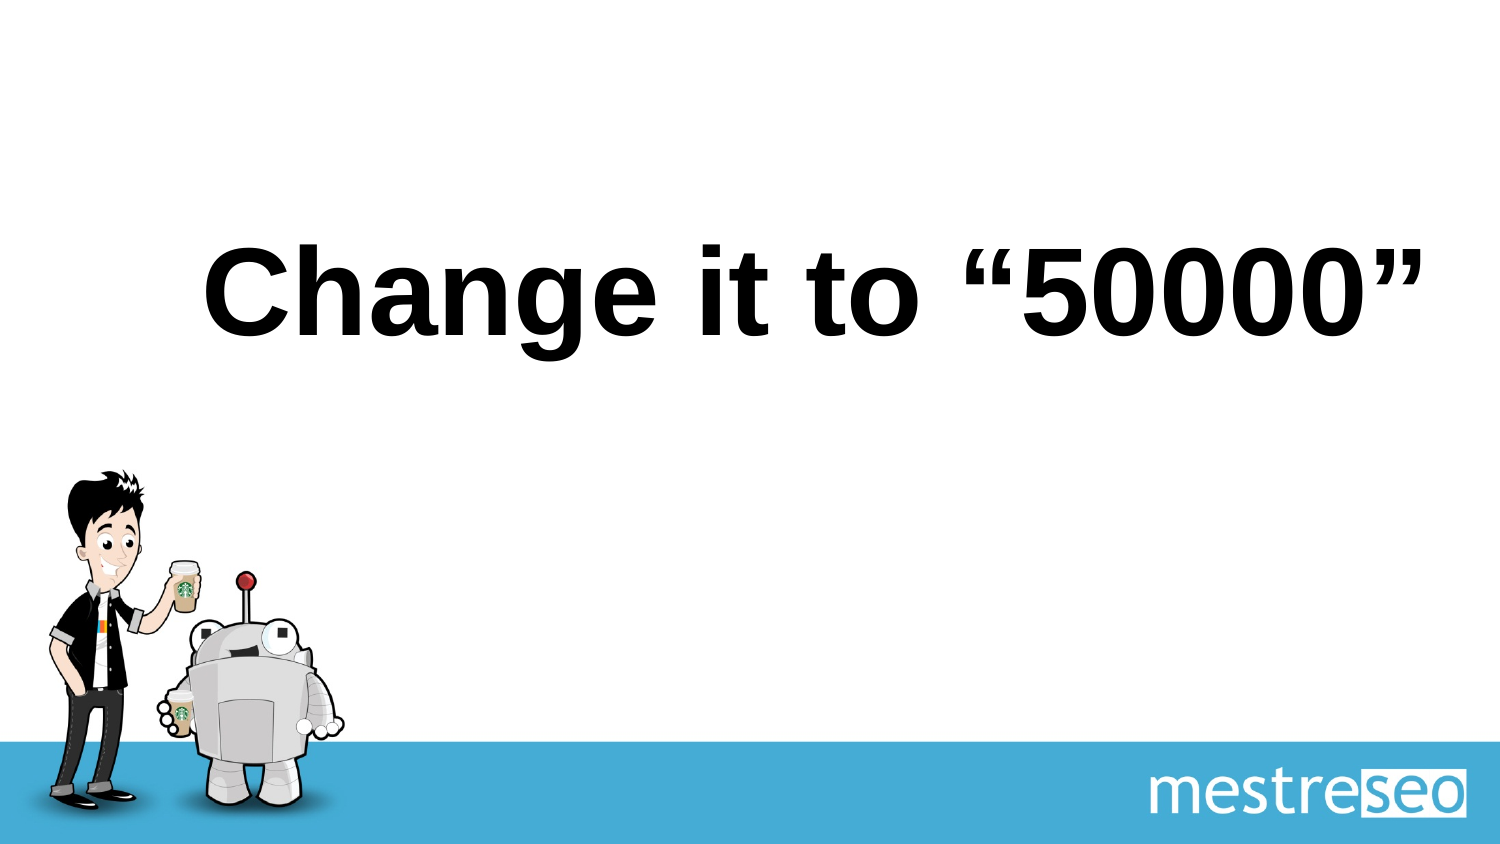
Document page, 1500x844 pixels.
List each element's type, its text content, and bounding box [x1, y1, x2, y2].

picture [0, 0, 1500, 844]
title Change it to “50000” [160, 20, 1472, 551]
